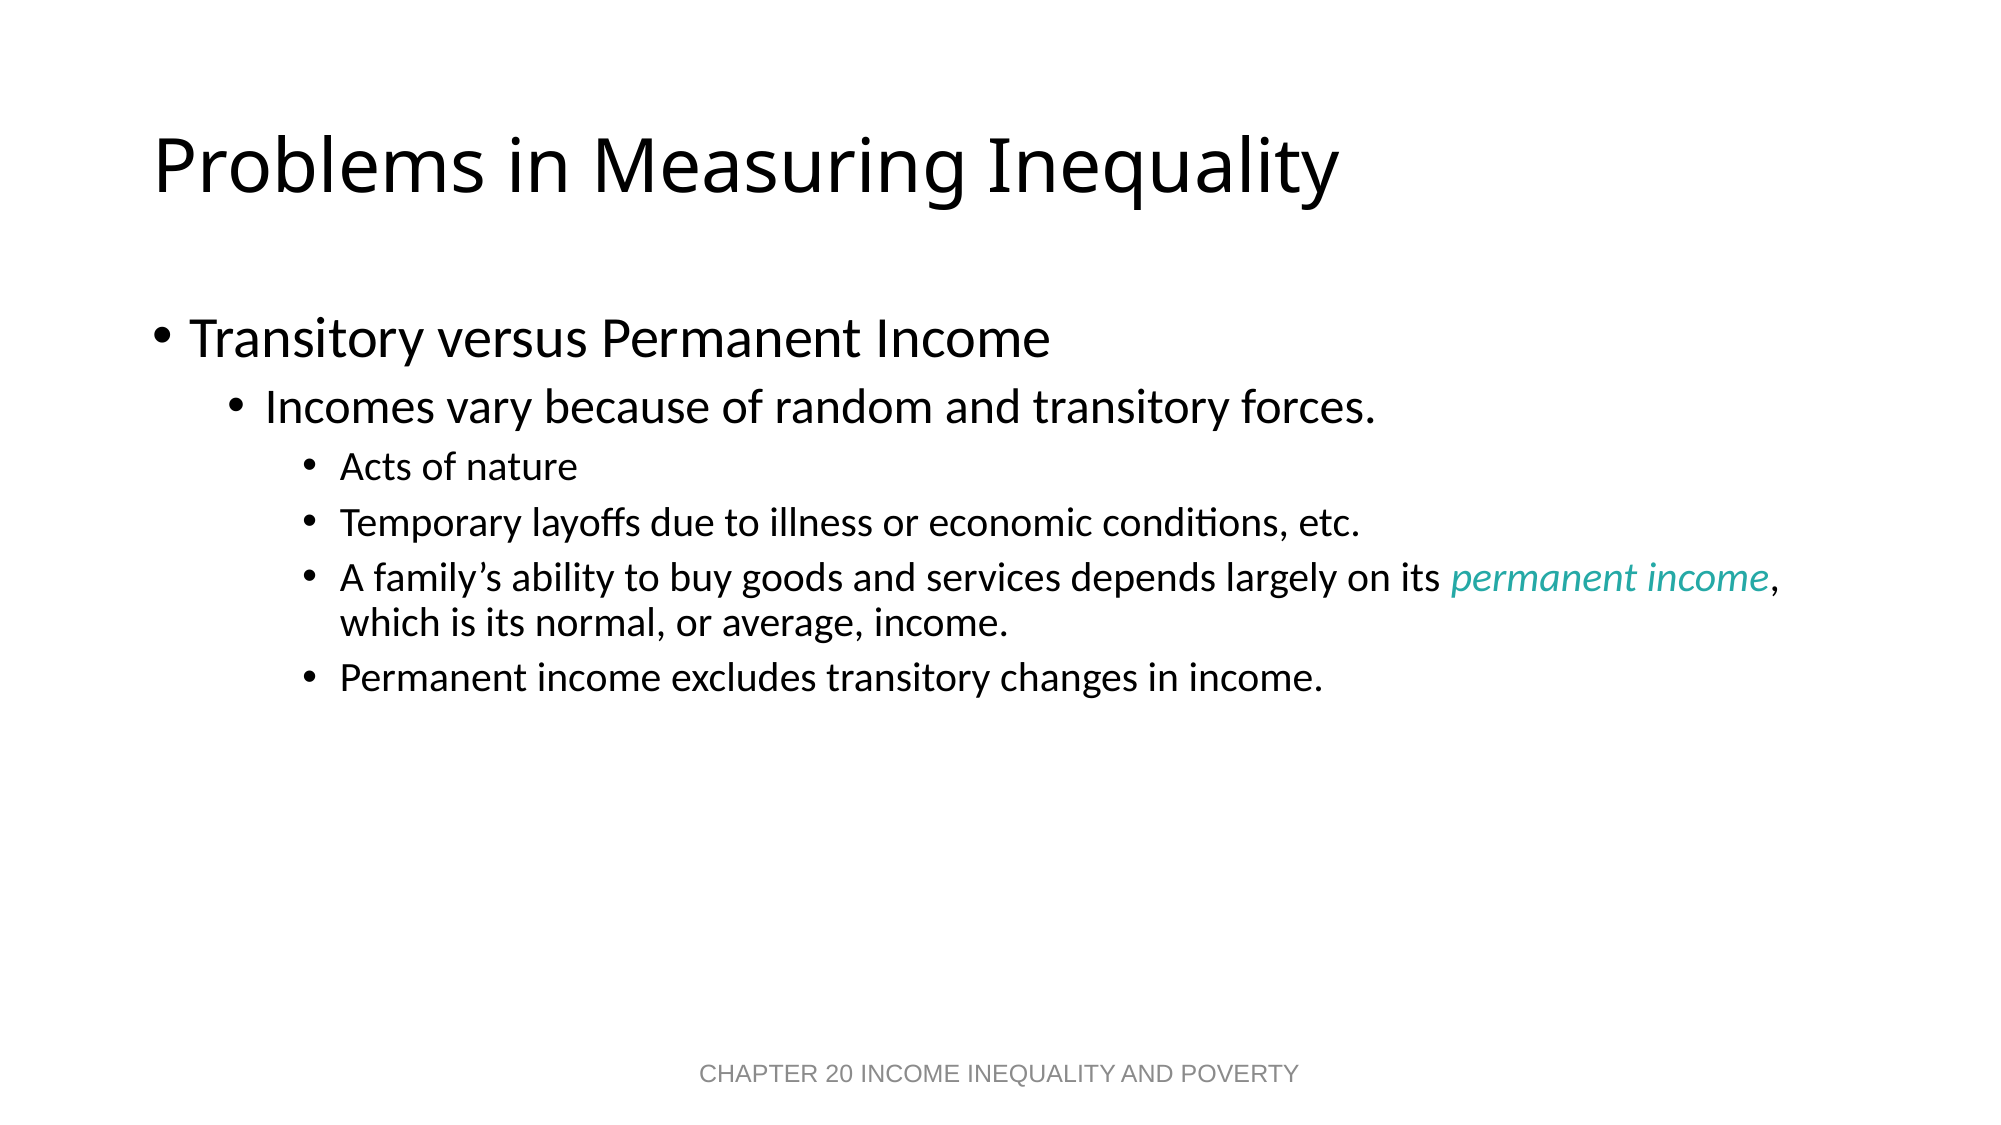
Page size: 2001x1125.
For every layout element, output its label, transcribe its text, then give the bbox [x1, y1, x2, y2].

list Transitory versus Permanent Income Incomes vary because of random and transitory forces. Acts of nature Temporary layoffs due to illness or economic conditions, etc. A family’s ability to buy goods and services depends largely on its permanent income, which is its normal, or average, income. Permanent income excludes transitory changes in income. [137, 299, 1863, 1014]
footer CHAPTER 20 INCOME INEQUALITY AND POVERTY [662, 1042, 1338, 1103]
title Problems in Measuring Inequality [137, 59, 1863, 278]
